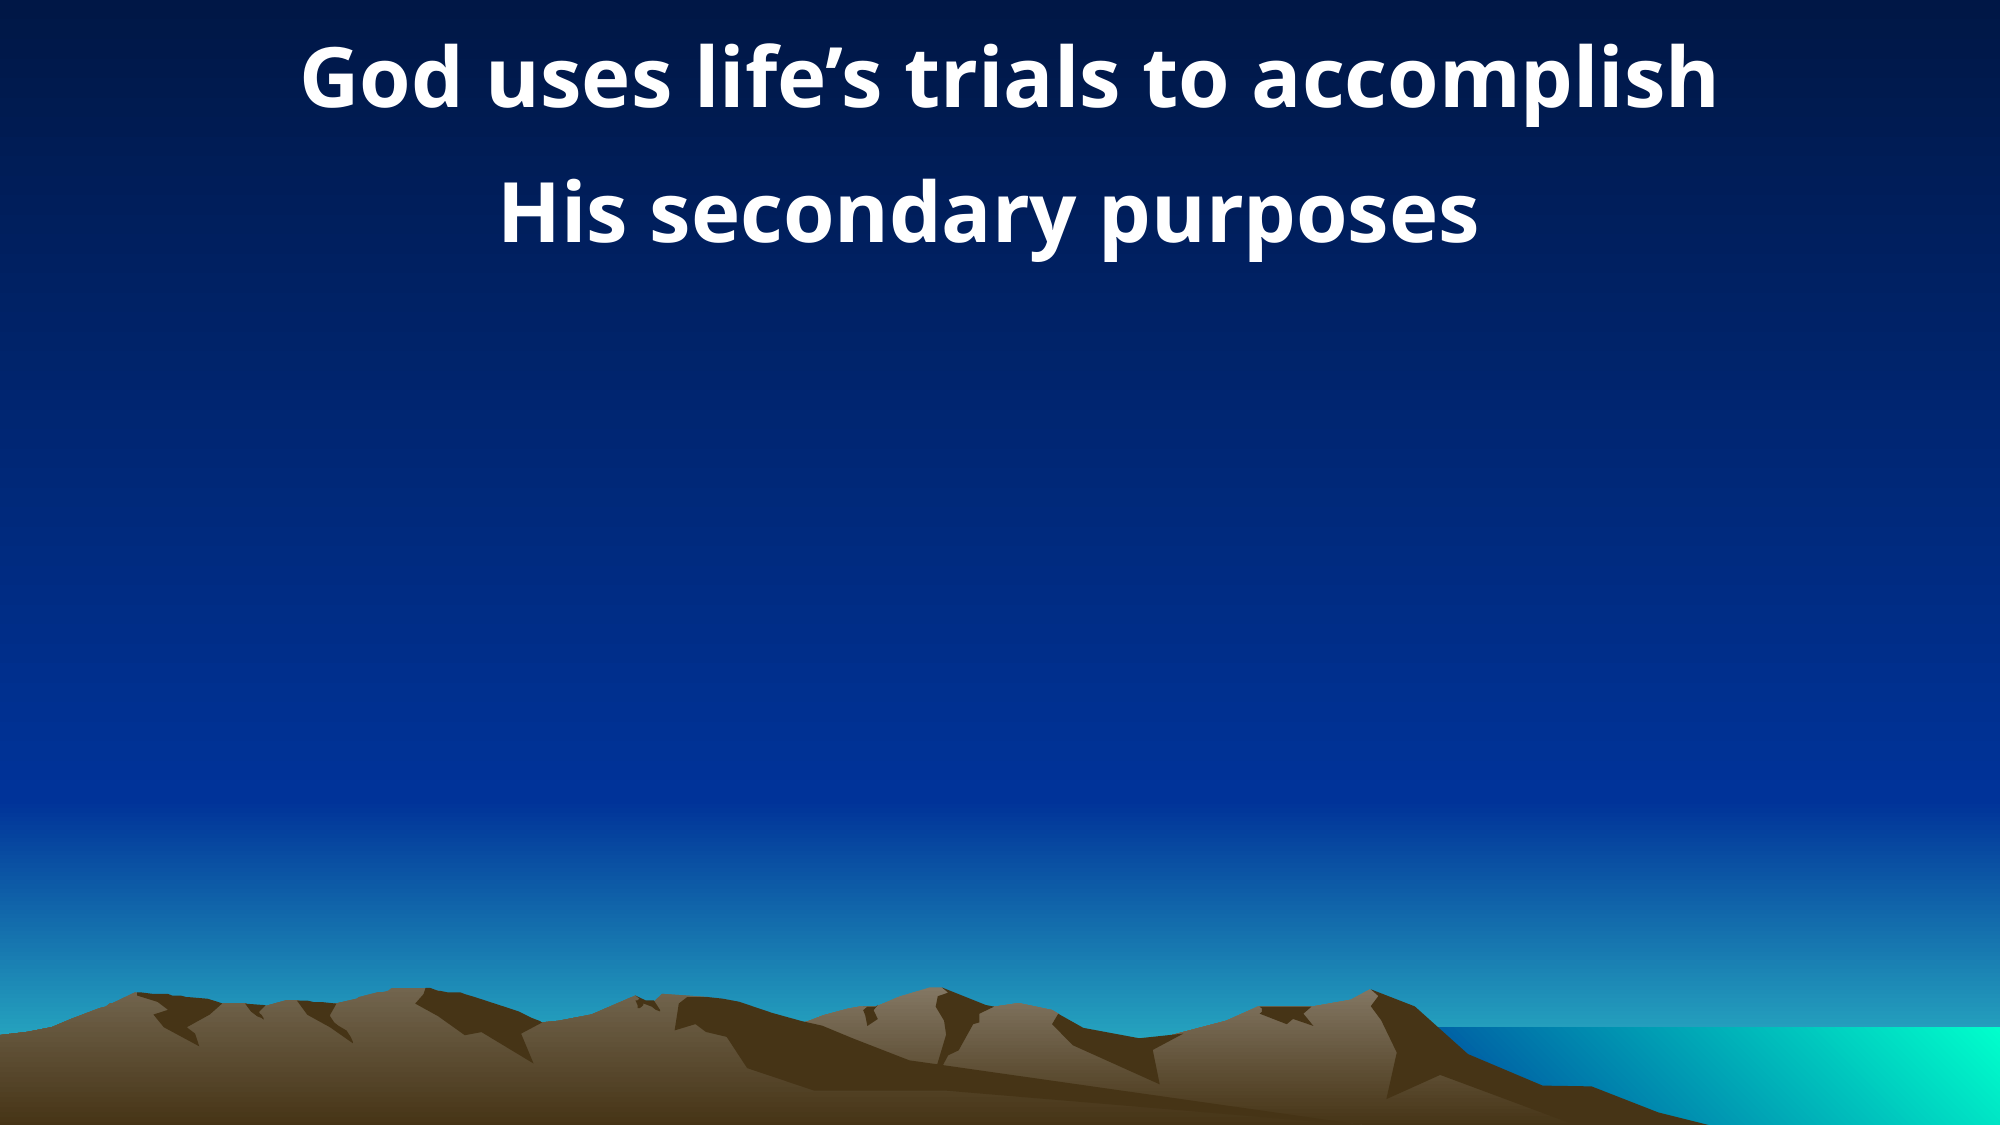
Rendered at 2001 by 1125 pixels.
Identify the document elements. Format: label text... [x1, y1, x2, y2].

text_box God uses life’s trials to accomplish His secondary purposes [0, 1, 2000, 825]
